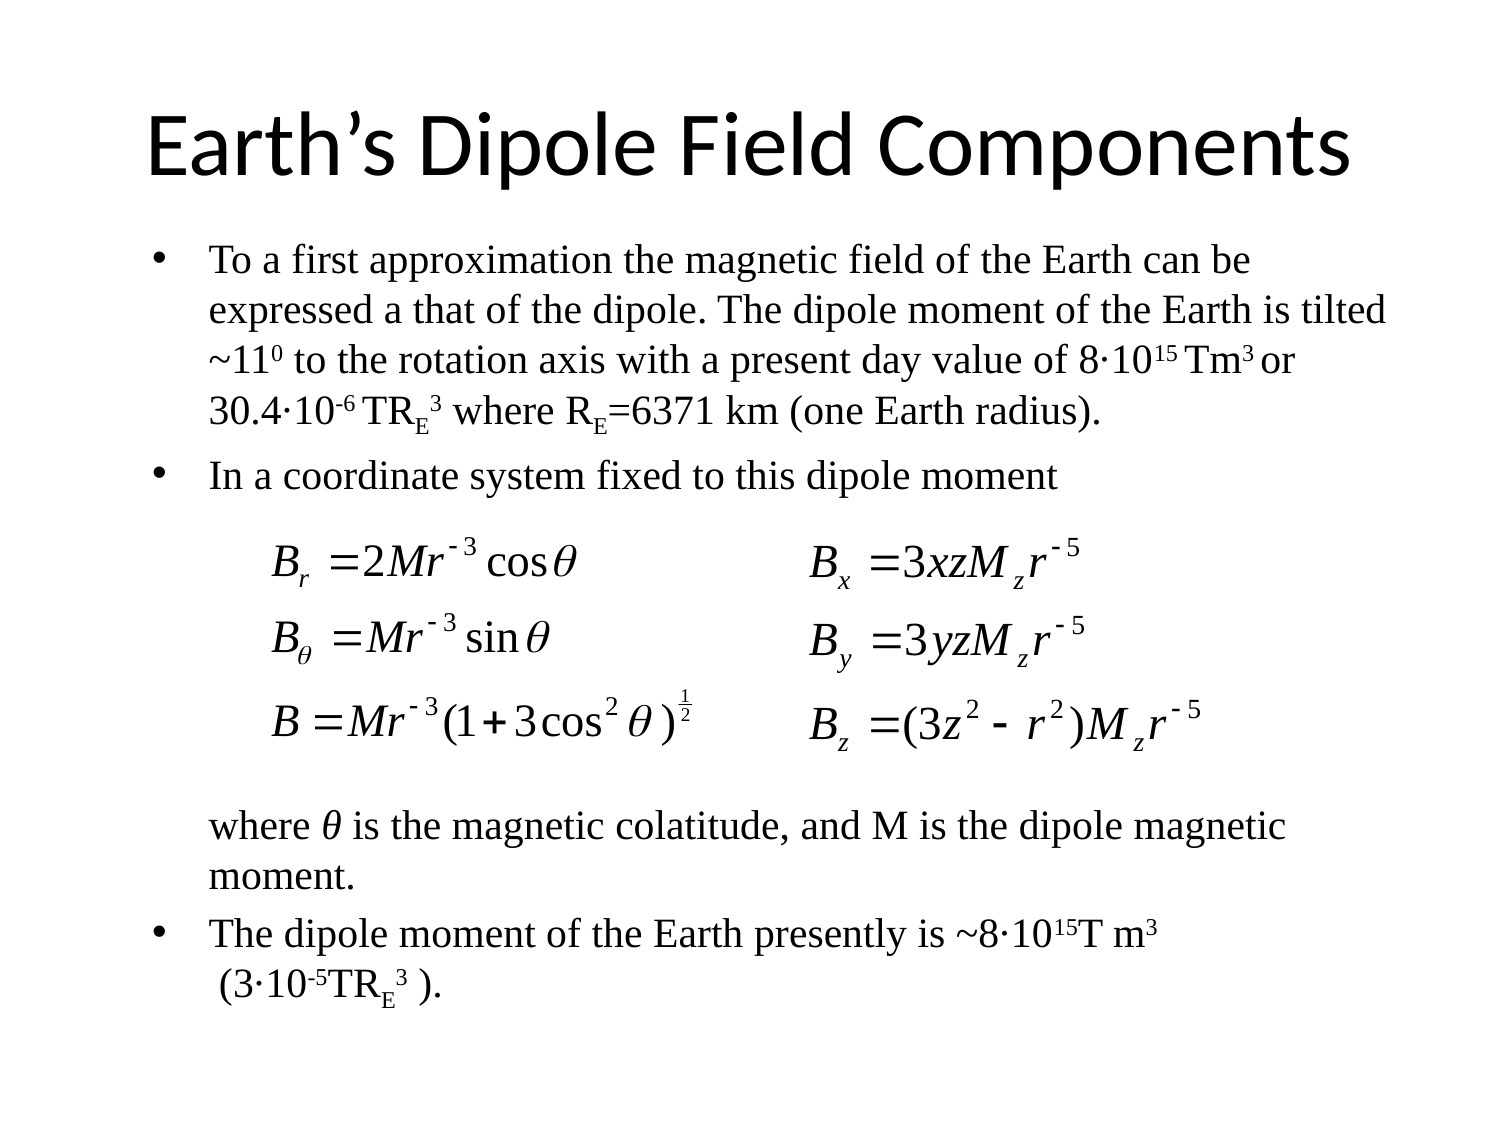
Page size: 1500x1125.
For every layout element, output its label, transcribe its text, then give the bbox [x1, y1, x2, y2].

text_box To a first approximation the magnetic field of the Earth can be expressed a that of the dipole. The dipole moment of the Earth is tilted ~110 to the rotation axis with a present day value of 8·1015 Tm3 or 30.4·10-6 TRE3 where RE=6371 km (one Earth radius). In a coordinate system fixed to this dipole moment where θ is the magnetic colatitude, and M is the dipole magnetic moment. The dipole moment of the Earth presently is ~8·1015T m3 (3·10-5TRE3 ). [137, 224, 1413, 1038]
title Earth’s Dipole Field Components [75, 45, 1425, 233]
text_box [799, 524, 1209, 763]
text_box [262, 524, 701, 758]
